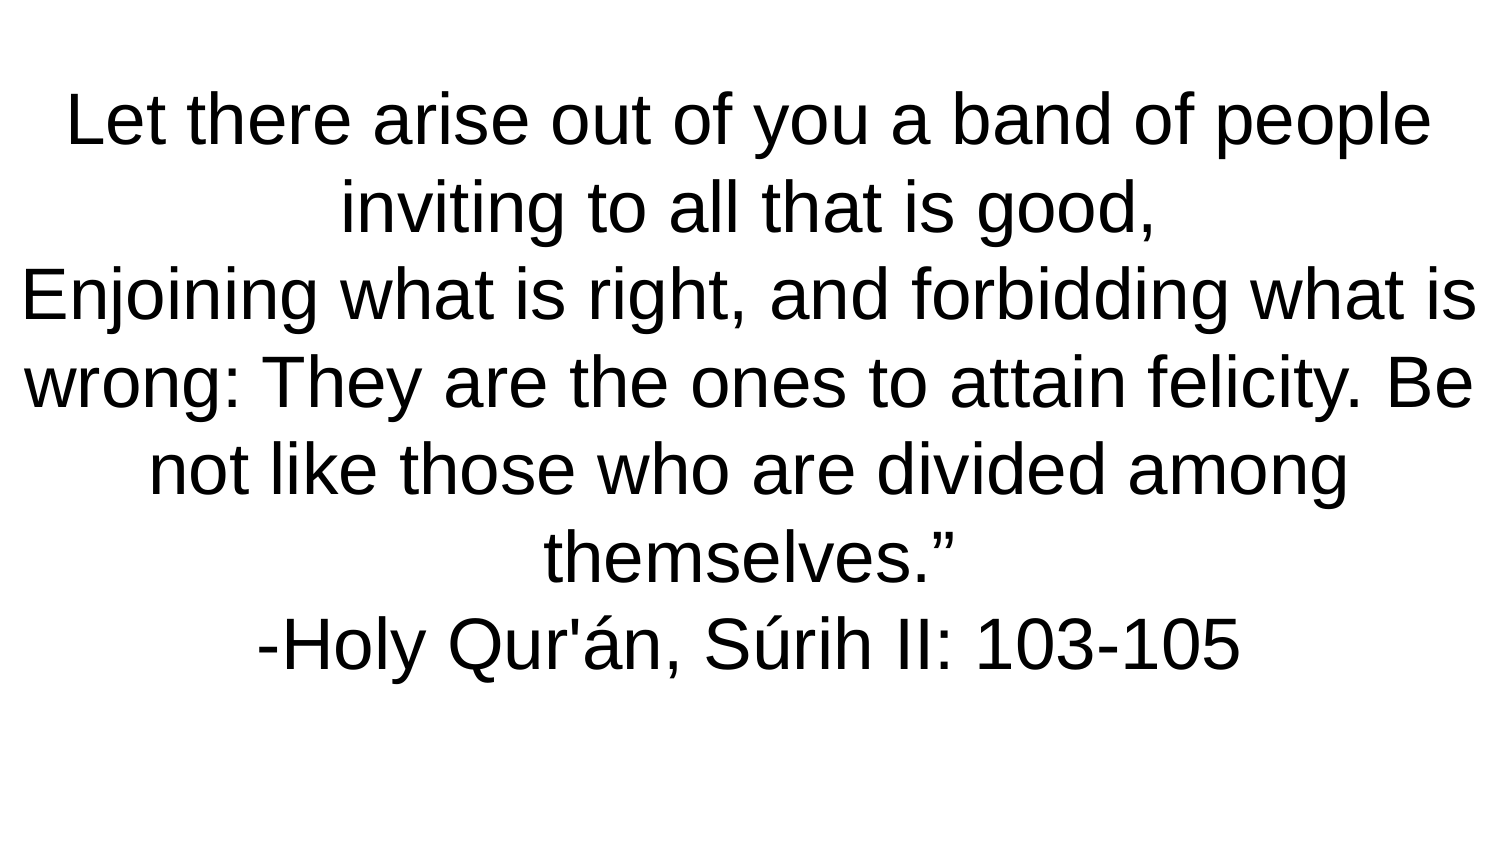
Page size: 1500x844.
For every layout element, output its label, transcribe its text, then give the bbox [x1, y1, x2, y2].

text_box Let there arise out of you a band of people inviting to all that is good, Enjoining what is right, and forbidding what is wrong: They are the ones to attain felicity. Be not like those who are divided among themselves.” -Holy Qur'án, Súrih II: 103-105 [0, 0, 1500, 844]
